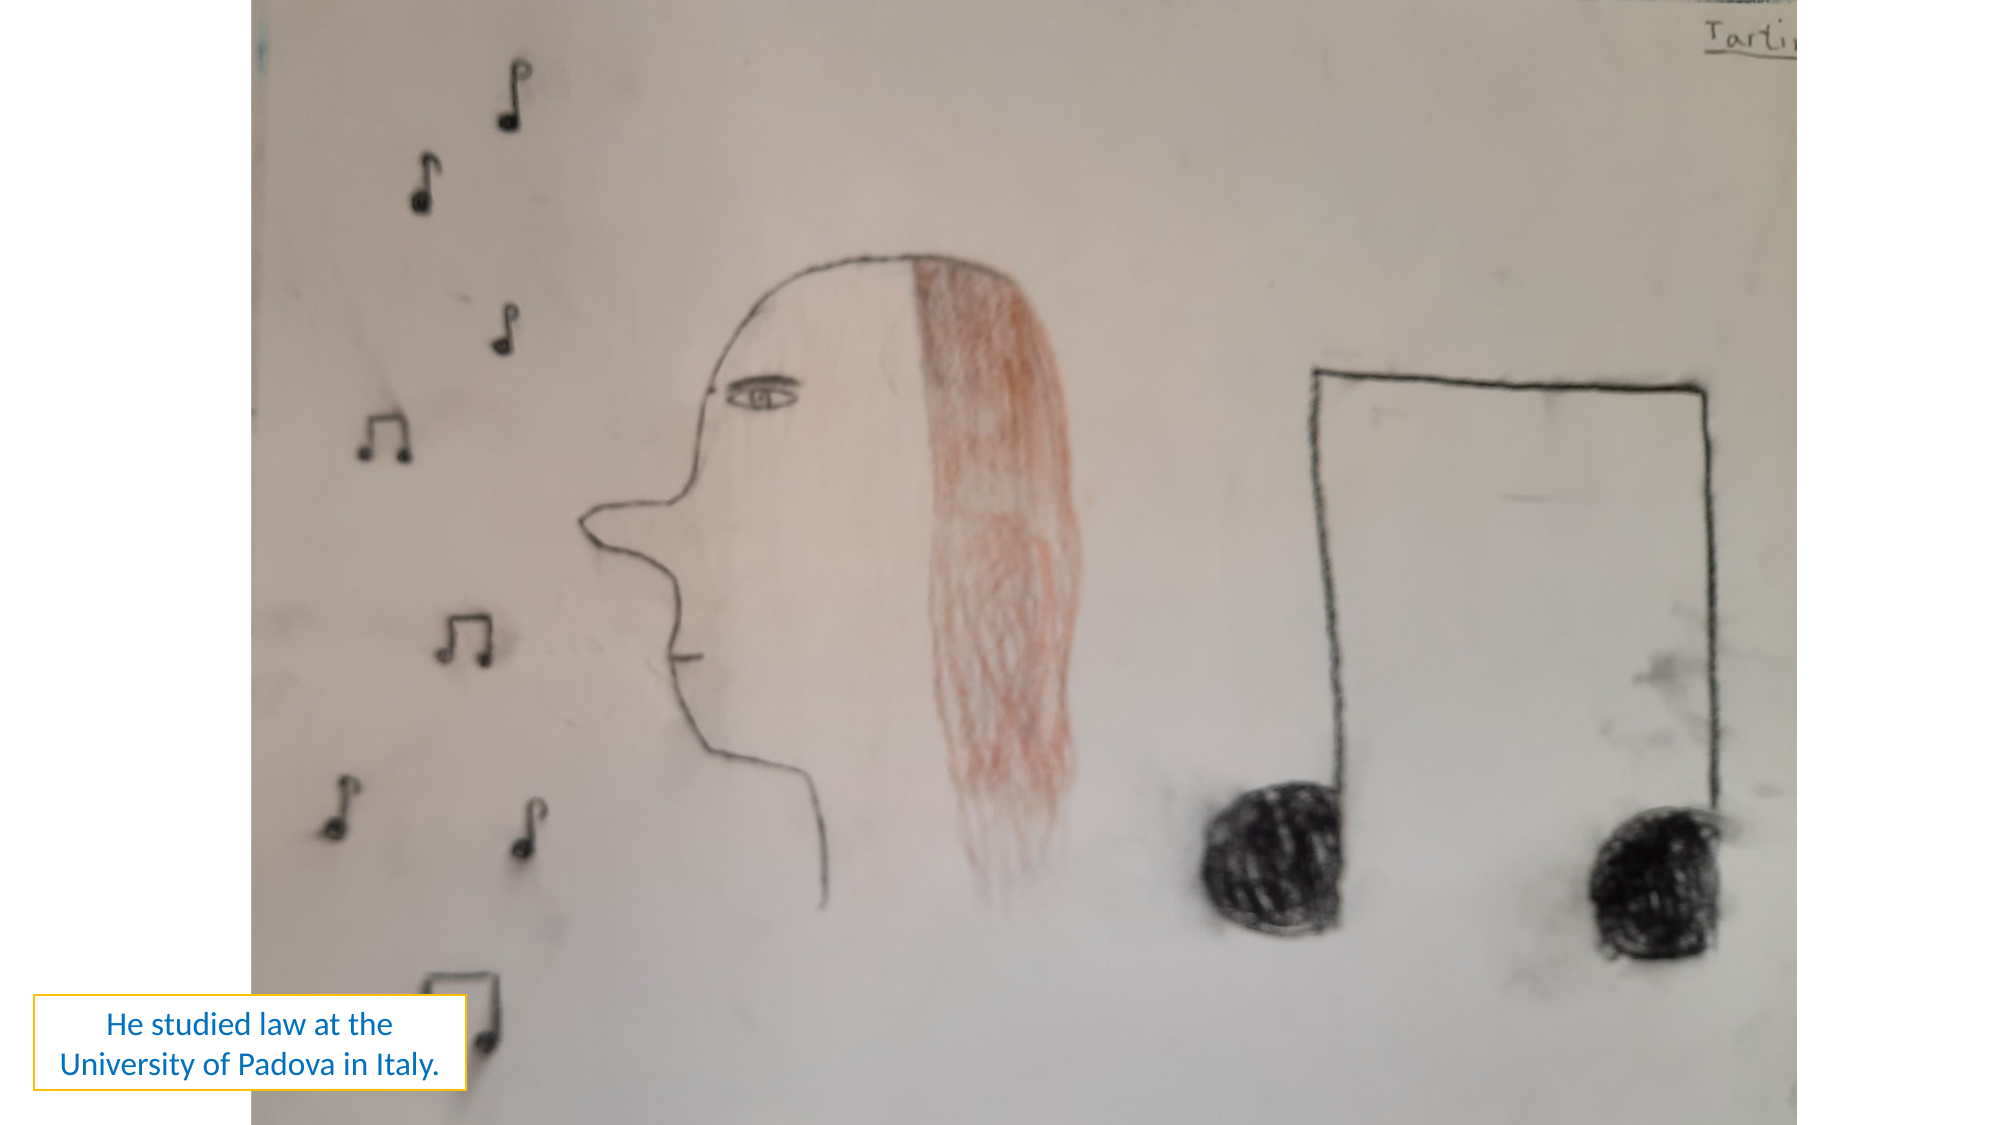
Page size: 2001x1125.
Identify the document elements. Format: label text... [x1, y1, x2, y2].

text_box He studied law at the University of Padova in Italy. [33, 994, 457, 1091]
picture [252, 0, 1797, 1125]
